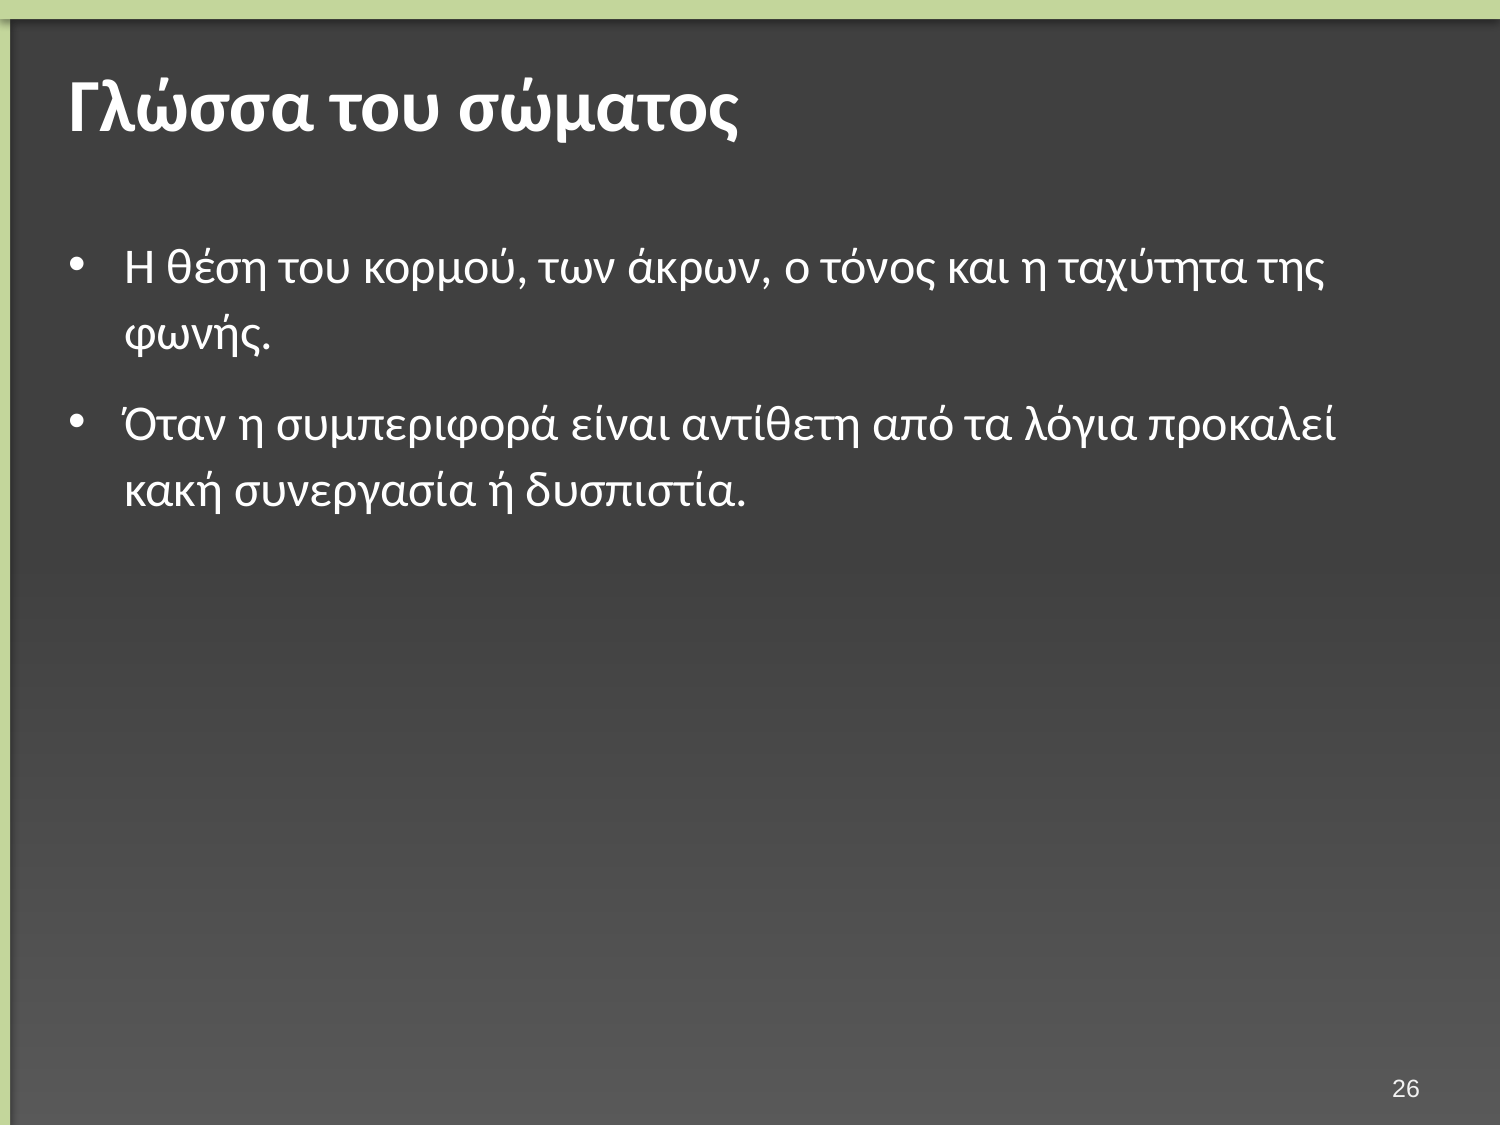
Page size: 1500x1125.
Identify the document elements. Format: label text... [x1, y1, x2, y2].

slide_number 25 [1085, 1057, 1436, 1118]
list Η θέση του κορμού, των άκρων, ο τόνος και η ταχύτητα της φωνής. Όταν η συμπεριφορά είναι αντίθετη από τα λόγια προκαλεί κακή συνεργασία ή δυσπιστία. [53, 219, 1436, 1083]
title Γλώσσα του σώματος [10, 19, 1500, 185]
